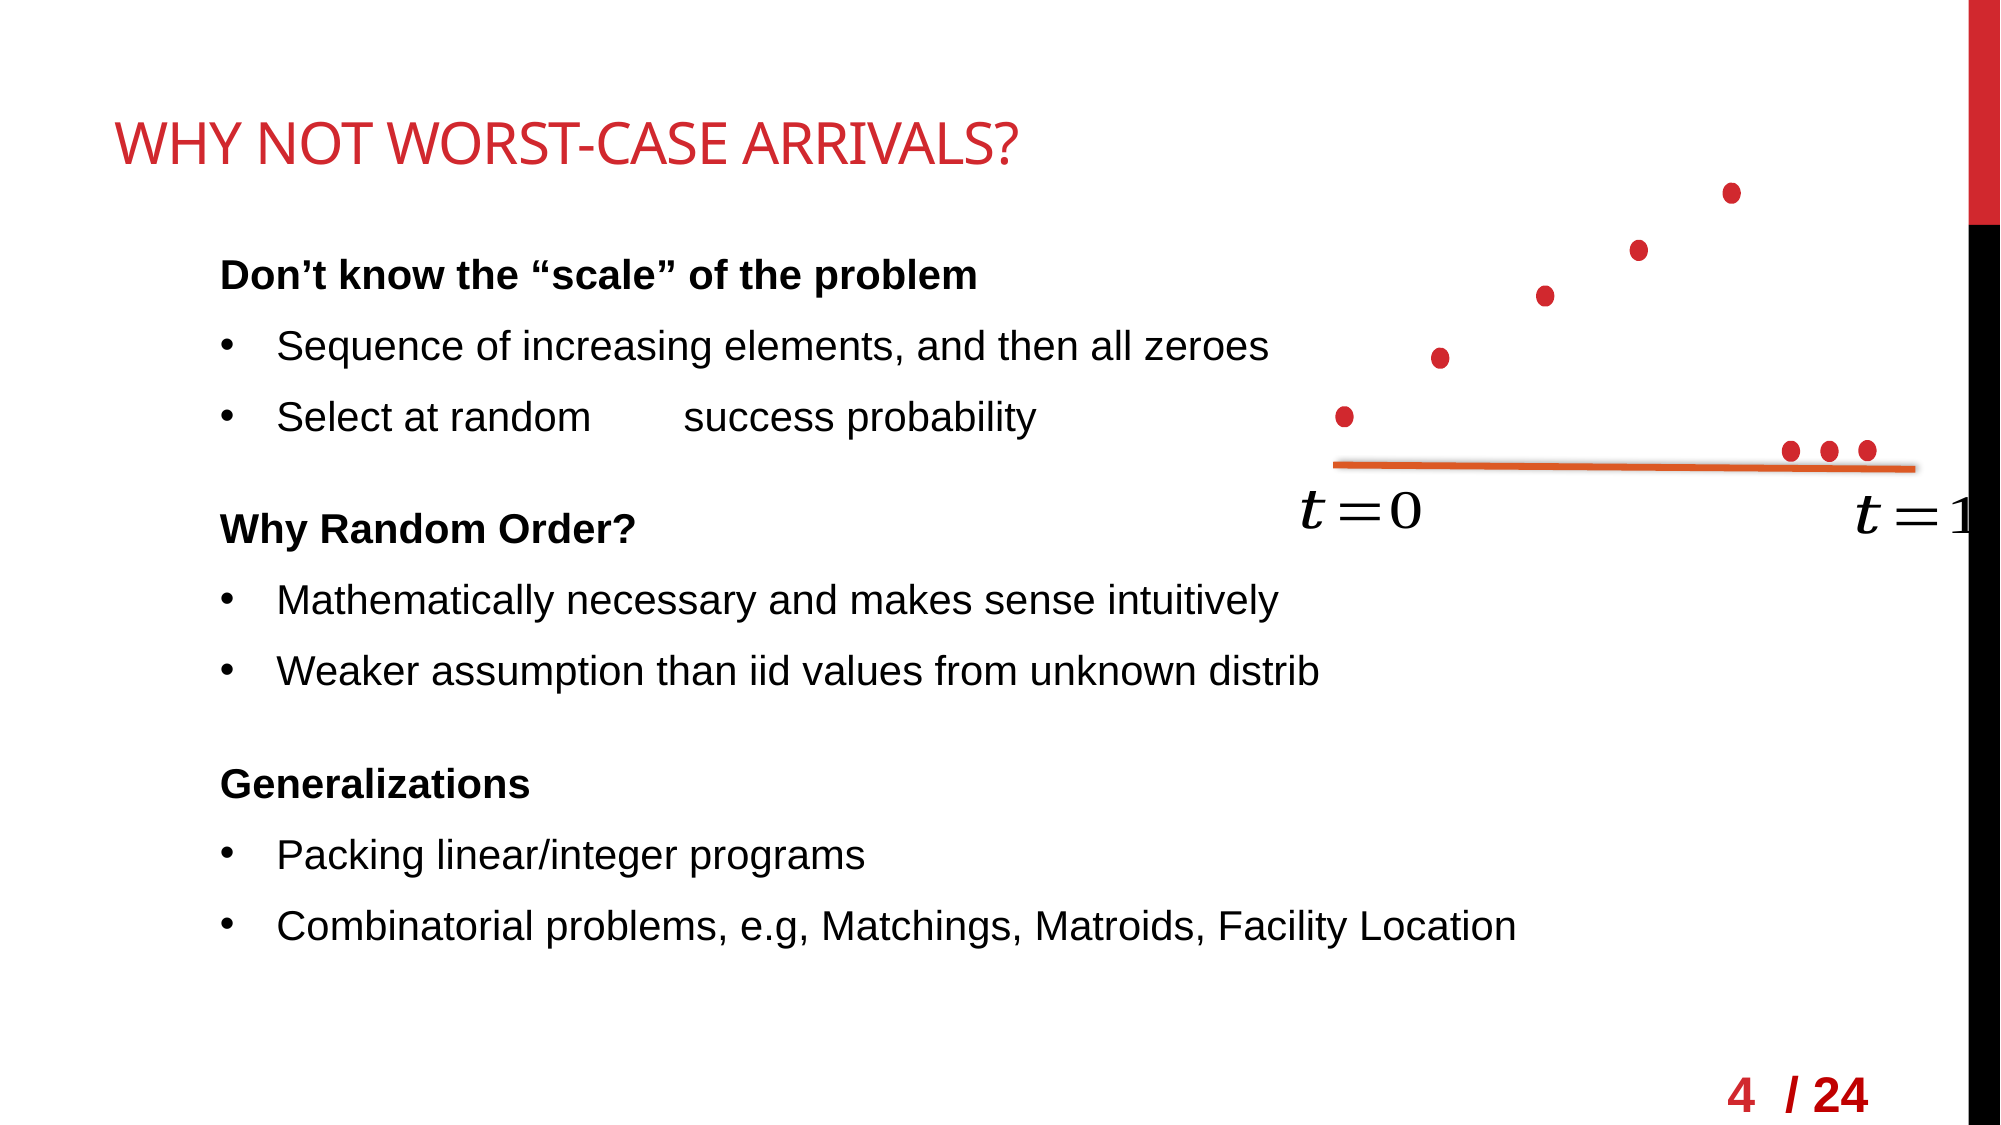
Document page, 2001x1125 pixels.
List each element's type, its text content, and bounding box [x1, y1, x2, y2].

slide_number 4 [1712, 1062, 2000, 1123]
title Why not Worst-Case Arrivals? [99, 11, 1729, 184]
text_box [1298, 187, 1982, 547]
